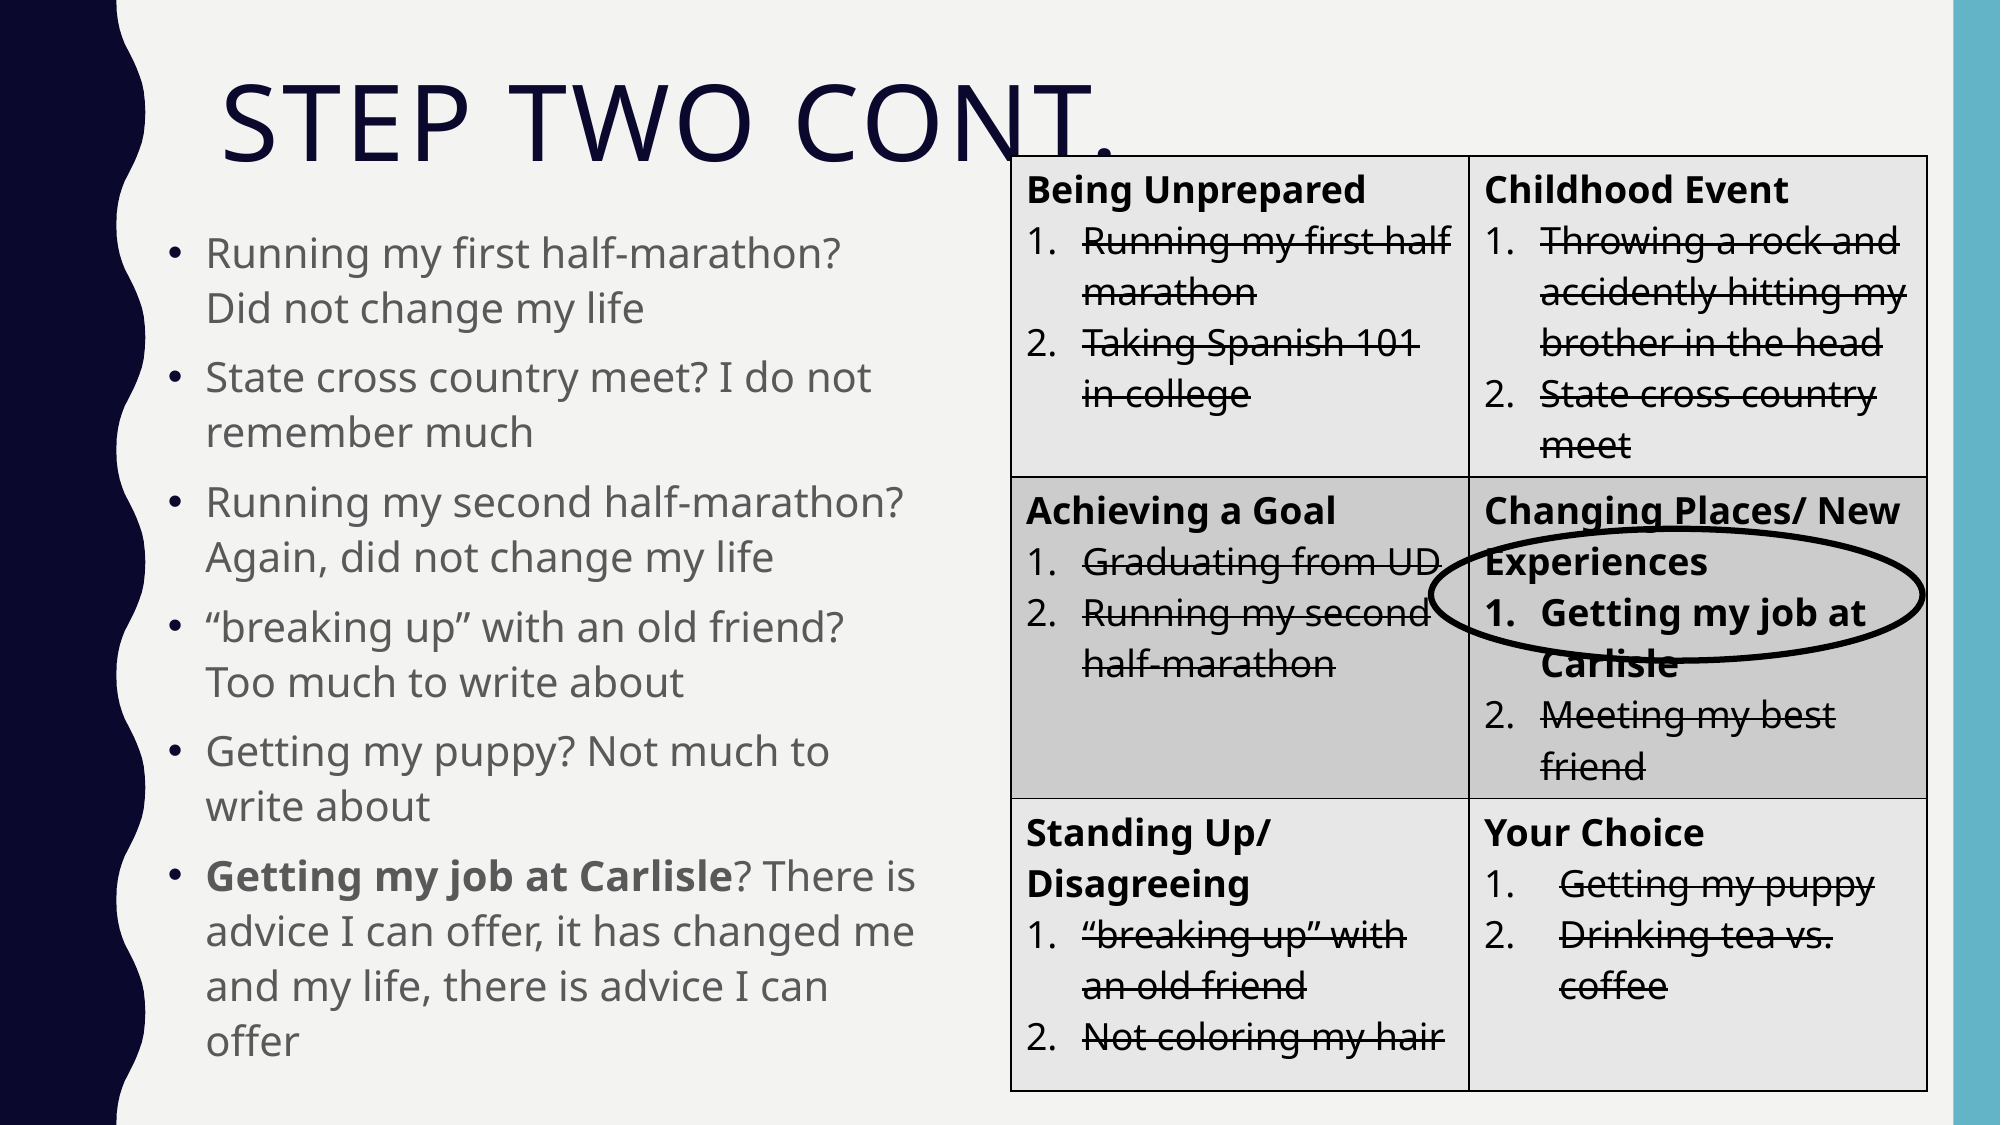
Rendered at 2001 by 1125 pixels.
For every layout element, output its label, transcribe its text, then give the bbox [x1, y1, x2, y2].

text_box [1429, 527, 1924, 662]
table_cell Achieving a Goal Graduating from UD Running my second half-marathon [1012, 478, 1468, 798]
table_cell Changing Places/ New Experiences Getting my job at Carlisle Meeting my best friend [1470, 478, 1926, 798]
table_header Childhood Event Throwing a rock and accidently hitting my brother in the head State cross country meet [1470, 157, 1926, 476]
table_cell Standing Up/ Disagreeing “breaking up” with an old friend Not coloring my hair [1012, 799, 1468, 1090]
title Step two cont. [205, 62, 1875, 215]
table_header Being Unprepared Running my first half marathon Taking Spanish 101 in college [1012, 157, 1468, 476]
table_cell Your Choice Getting my puppy Drinking tea vs. coffee [1470, 799, 1926, 1090]
list Running my first half-marathon? Did not change my life State cross country meet? I do not remember much Running my second half-marathon? Again, did not change my life “breaking up” with an old friend? Too much to write about Getting my puppy? Not much to write about Getting my job at Carlisle? There is advice I can offer, it has changed me and my life, there is advice I can offer [152, 214, 934, 1034]
